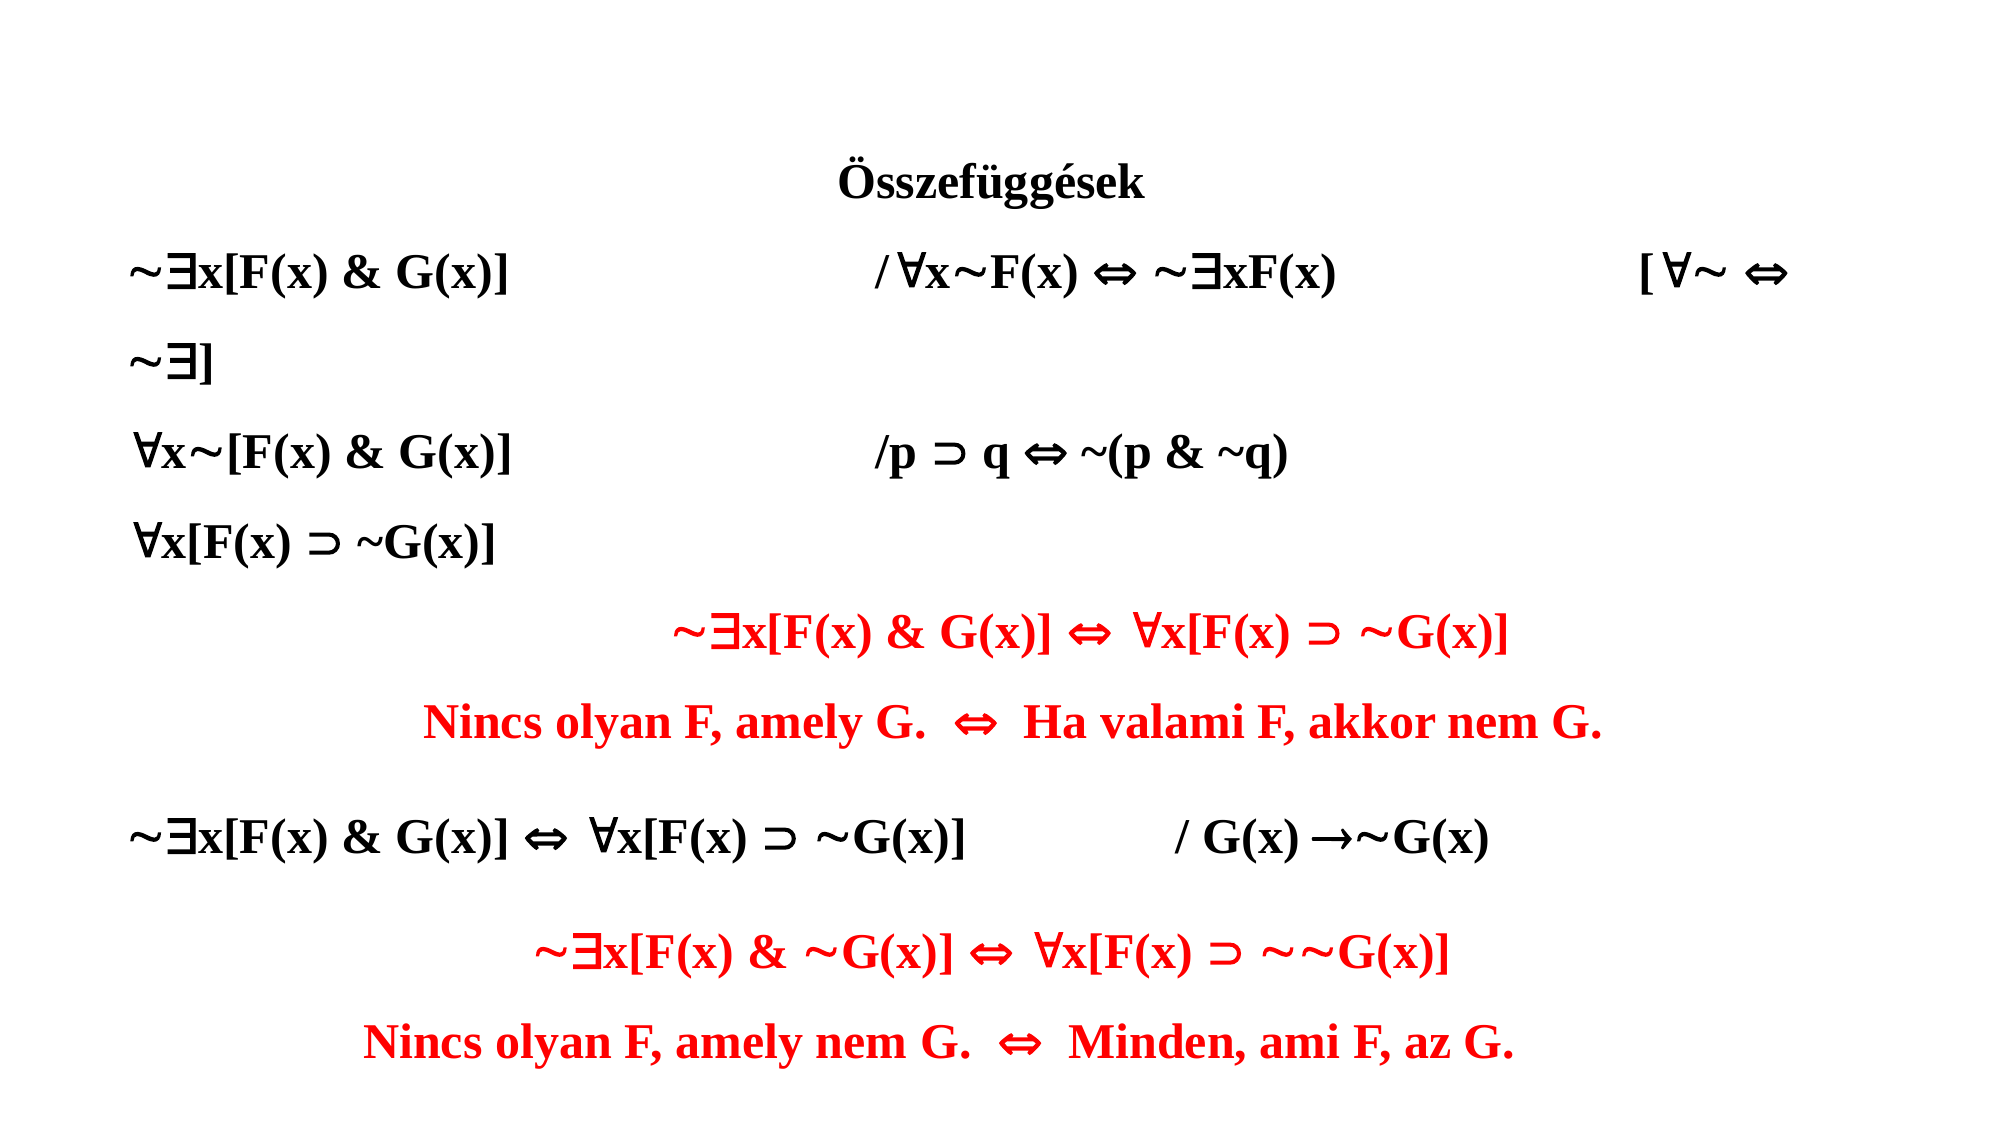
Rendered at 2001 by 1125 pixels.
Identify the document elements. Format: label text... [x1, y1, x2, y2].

text_box Összefüggések x[F(x) & G(x)] /xF(x)  xF(x) [  ] x[F(x) & G(x)] /p  q  ~(p & ~q) x[F(x)  ~G(x)] x[F(x) & G(x)]  x[F(x)  G(x)] Nincs olyan F, amely G.  Ha valami F, akkor nem G. x[F(x) & G(x)]  x[F(x)  G(x)] / G(x) G(x) x[F(x) & G(x)]  x[F(x)  G(x)] Nincs olyan F, amely nem G.  Minden, ami F, az G. [111, 111, 1873, 1076]
